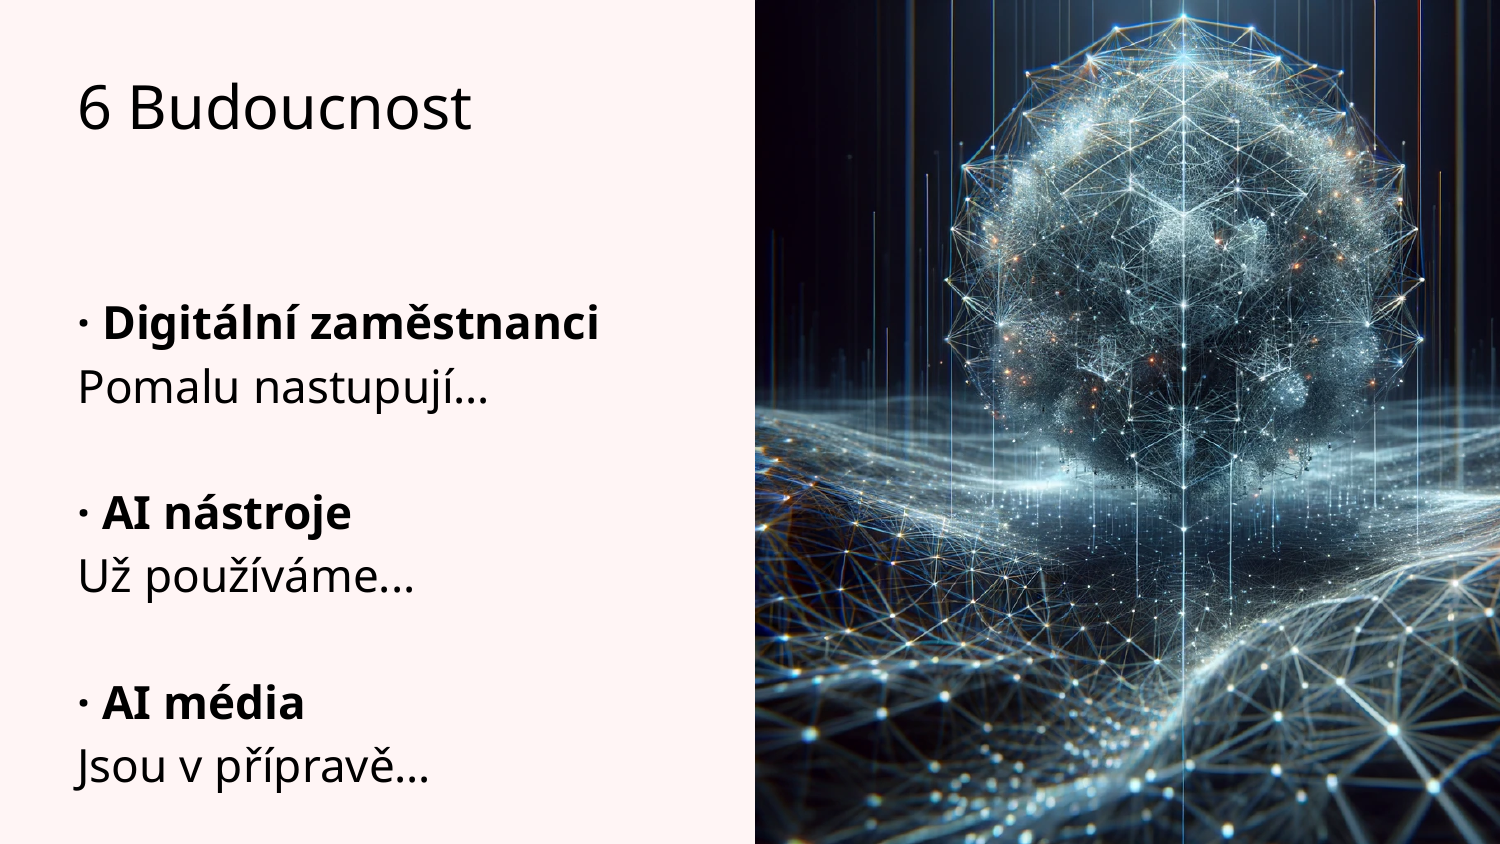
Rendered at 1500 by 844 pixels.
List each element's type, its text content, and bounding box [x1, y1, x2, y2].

picture [754, 0, 1500, 844]
list · Digitální zaměstnanci Pomalu nastupují… · AI nástroje Už používáme... · AI média Jsou v přípravě… [74, 282, 739, 810]
title 6 Budoucnost [74, 80, 749, 170]
